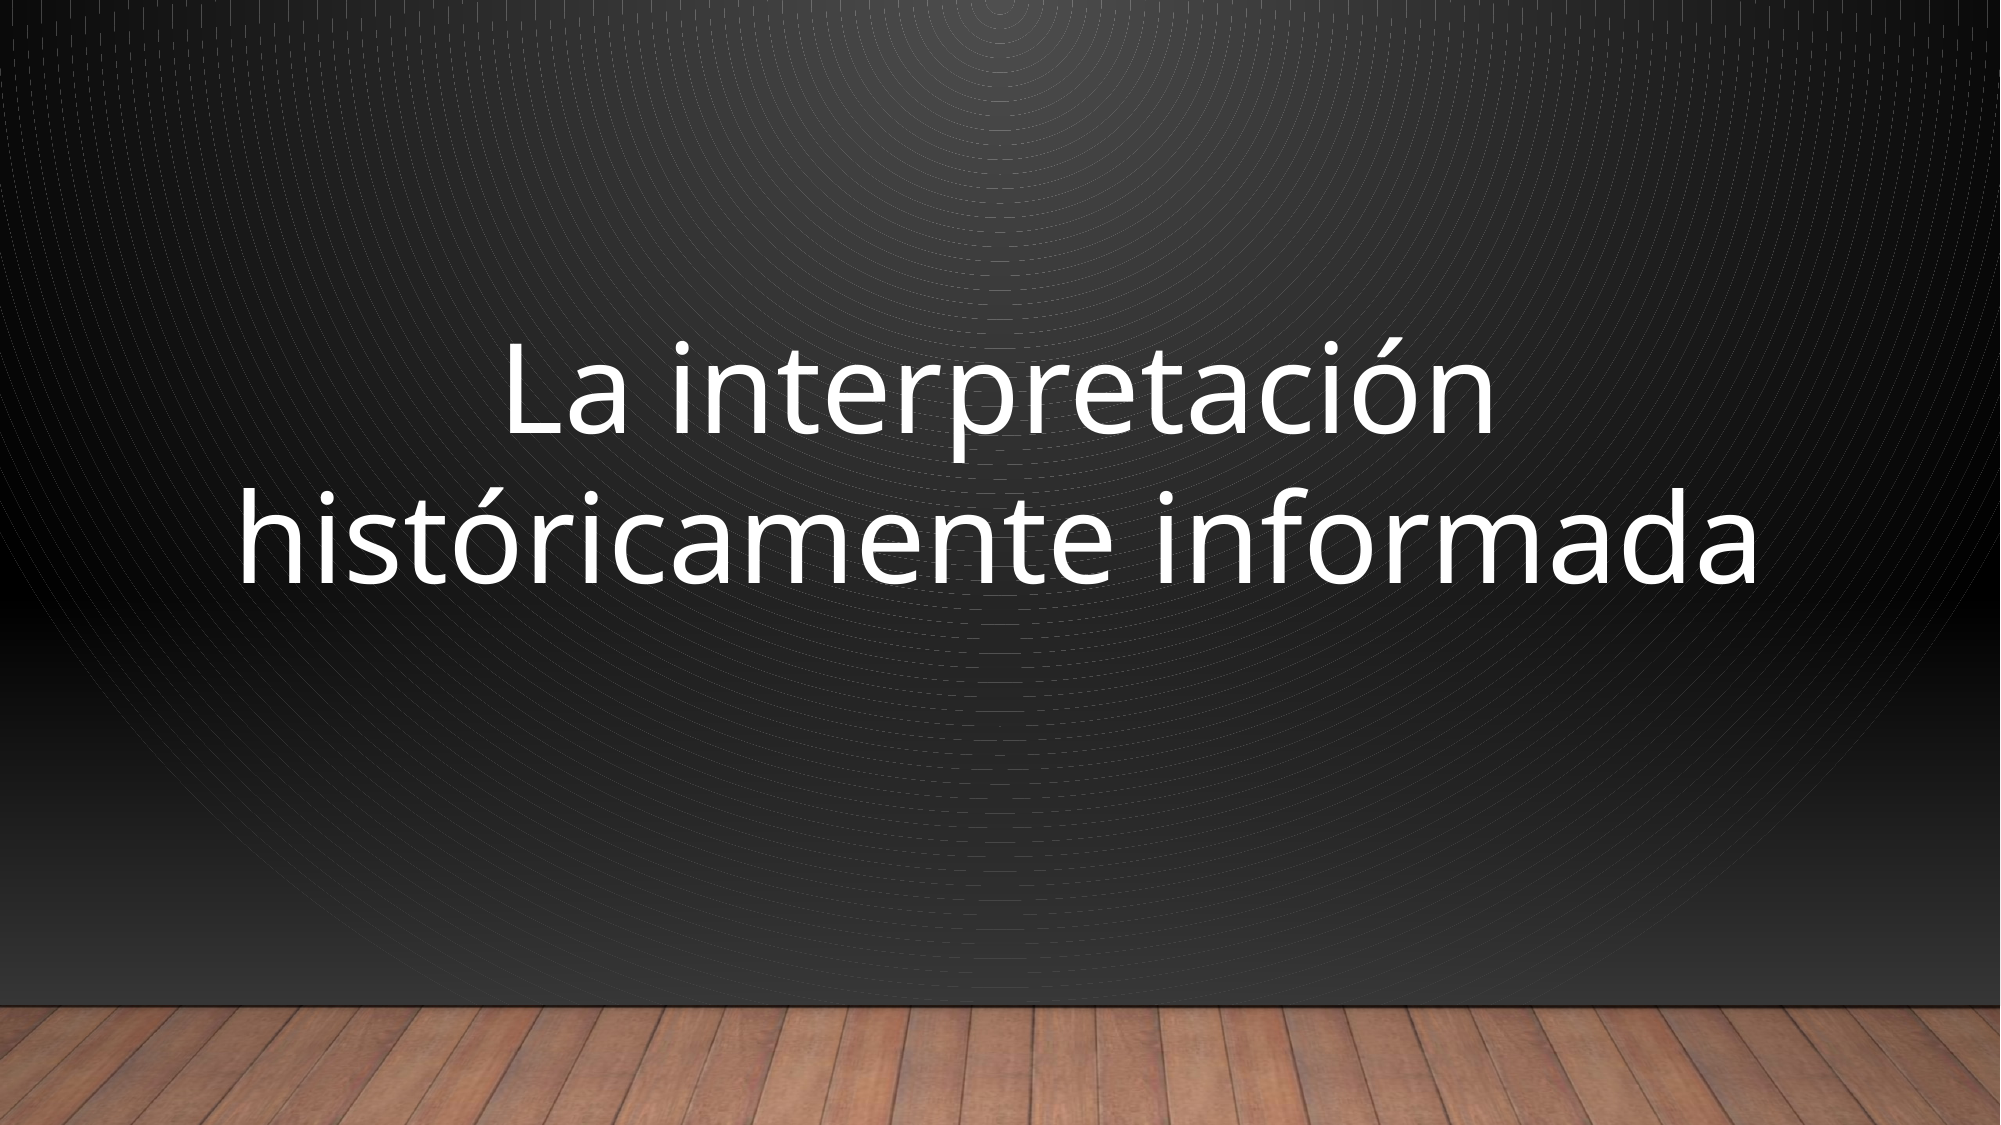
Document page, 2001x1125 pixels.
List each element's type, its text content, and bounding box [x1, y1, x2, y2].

picture [0, 1005, 2000, 1125]
text_box La interpretación históricamente informada [168, 301, 1832, 616]
